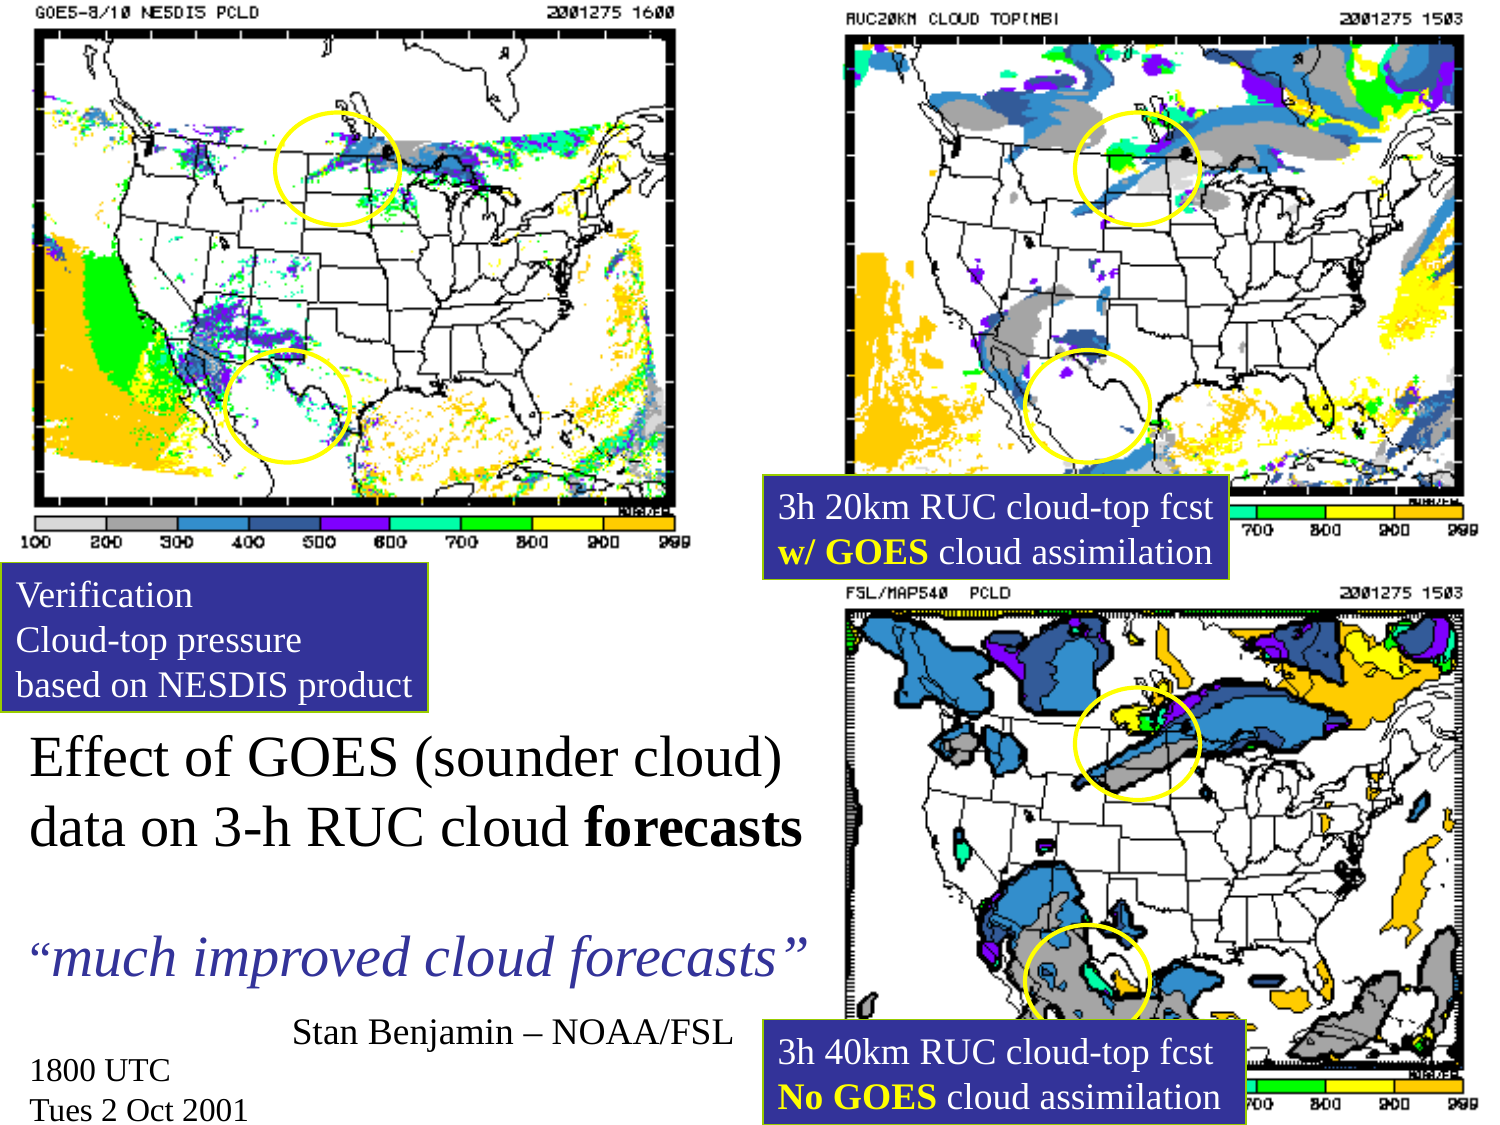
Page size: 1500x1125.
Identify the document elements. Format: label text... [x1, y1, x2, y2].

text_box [0, 0, 713, 554]
text_box Verification Cloud-top pressure based on NESDIS product [0, 562, 428, 713]
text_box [812, 0, 1500, 552]
text_box Effect of GOES (sounder cloud) data on 3-h RUC cloud forecasts “much improved cloud forecasts” 1800 UTC Tues 2 Oct 2001 [14, 710, 812, 1125]
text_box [812, 573, 1500, 1125]
text_box Stan Benjamin – NOAA/FSL [277, 999, 750, 1060]
text_box 3h 20km RUC cloud-top fcst w/ GOES cloud assimilation [763, 474, 1230, 580]
text_box 3h 40km RUC cloud-top fcst No GOES cloud assimilation [762, 1019, 812, 1125]
